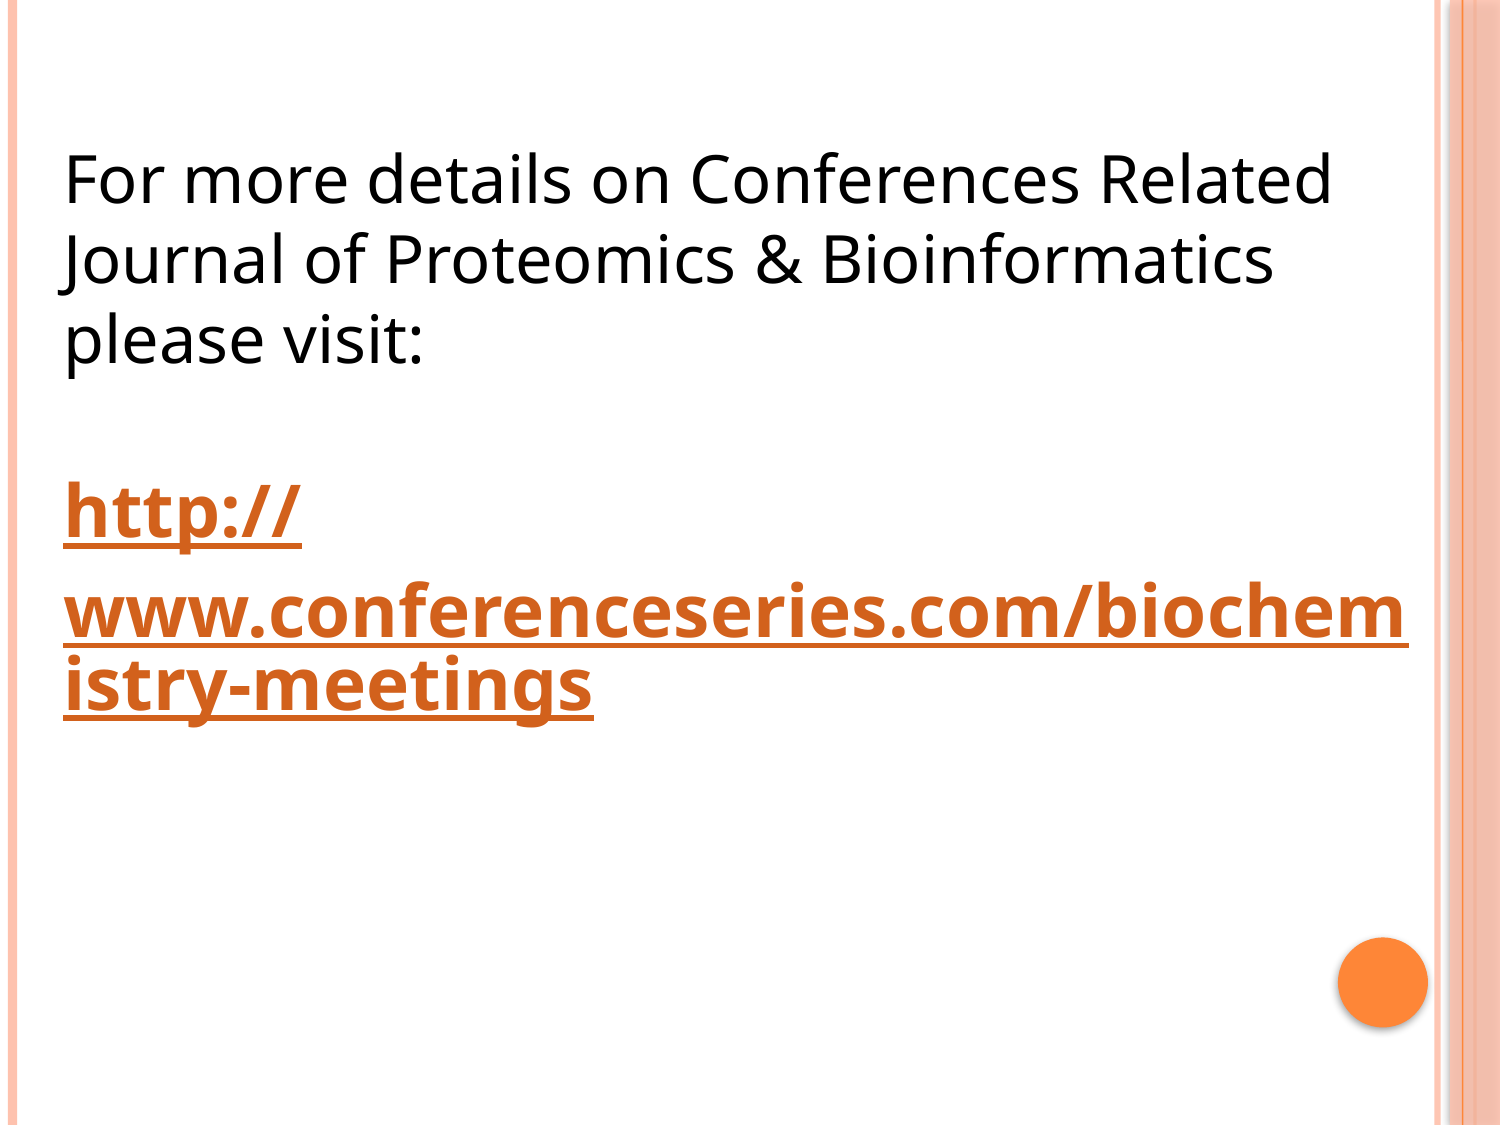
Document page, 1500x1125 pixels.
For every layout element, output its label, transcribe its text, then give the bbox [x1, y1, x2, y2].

text_box For more details on Conferences Related Journal of Proteomics & Bioinformatics please visit: http://www.conferenceseries.com/biochemistry-meetings [48, 129, 1430, 672]
